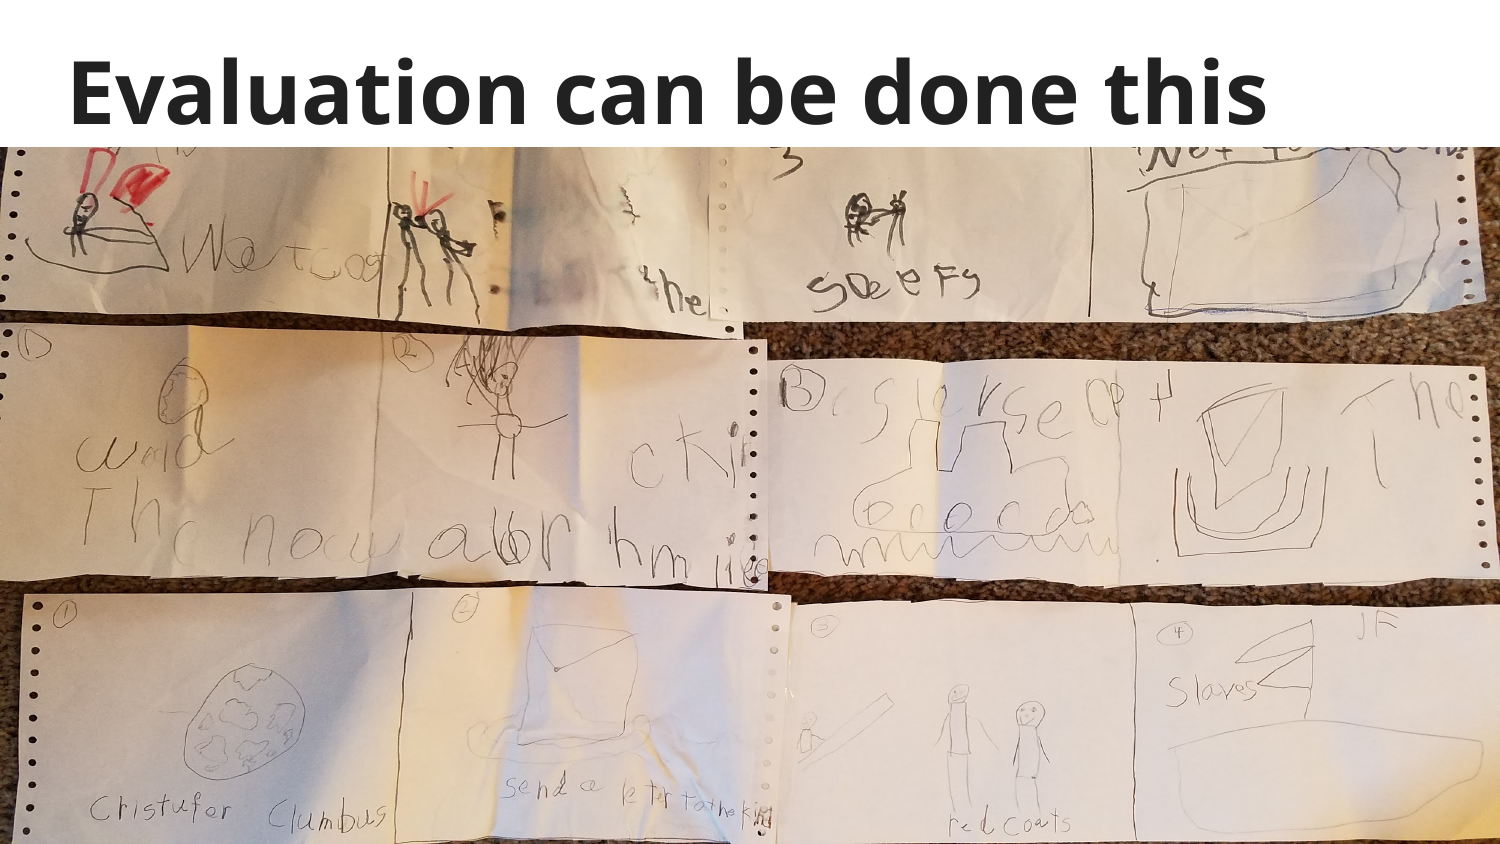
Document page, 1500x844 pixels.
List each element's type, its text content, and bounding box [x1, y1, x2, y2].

title Evaluation can be done this way too [51, 21, 1449, 145]
picture [0, 146, 1500, 844]
